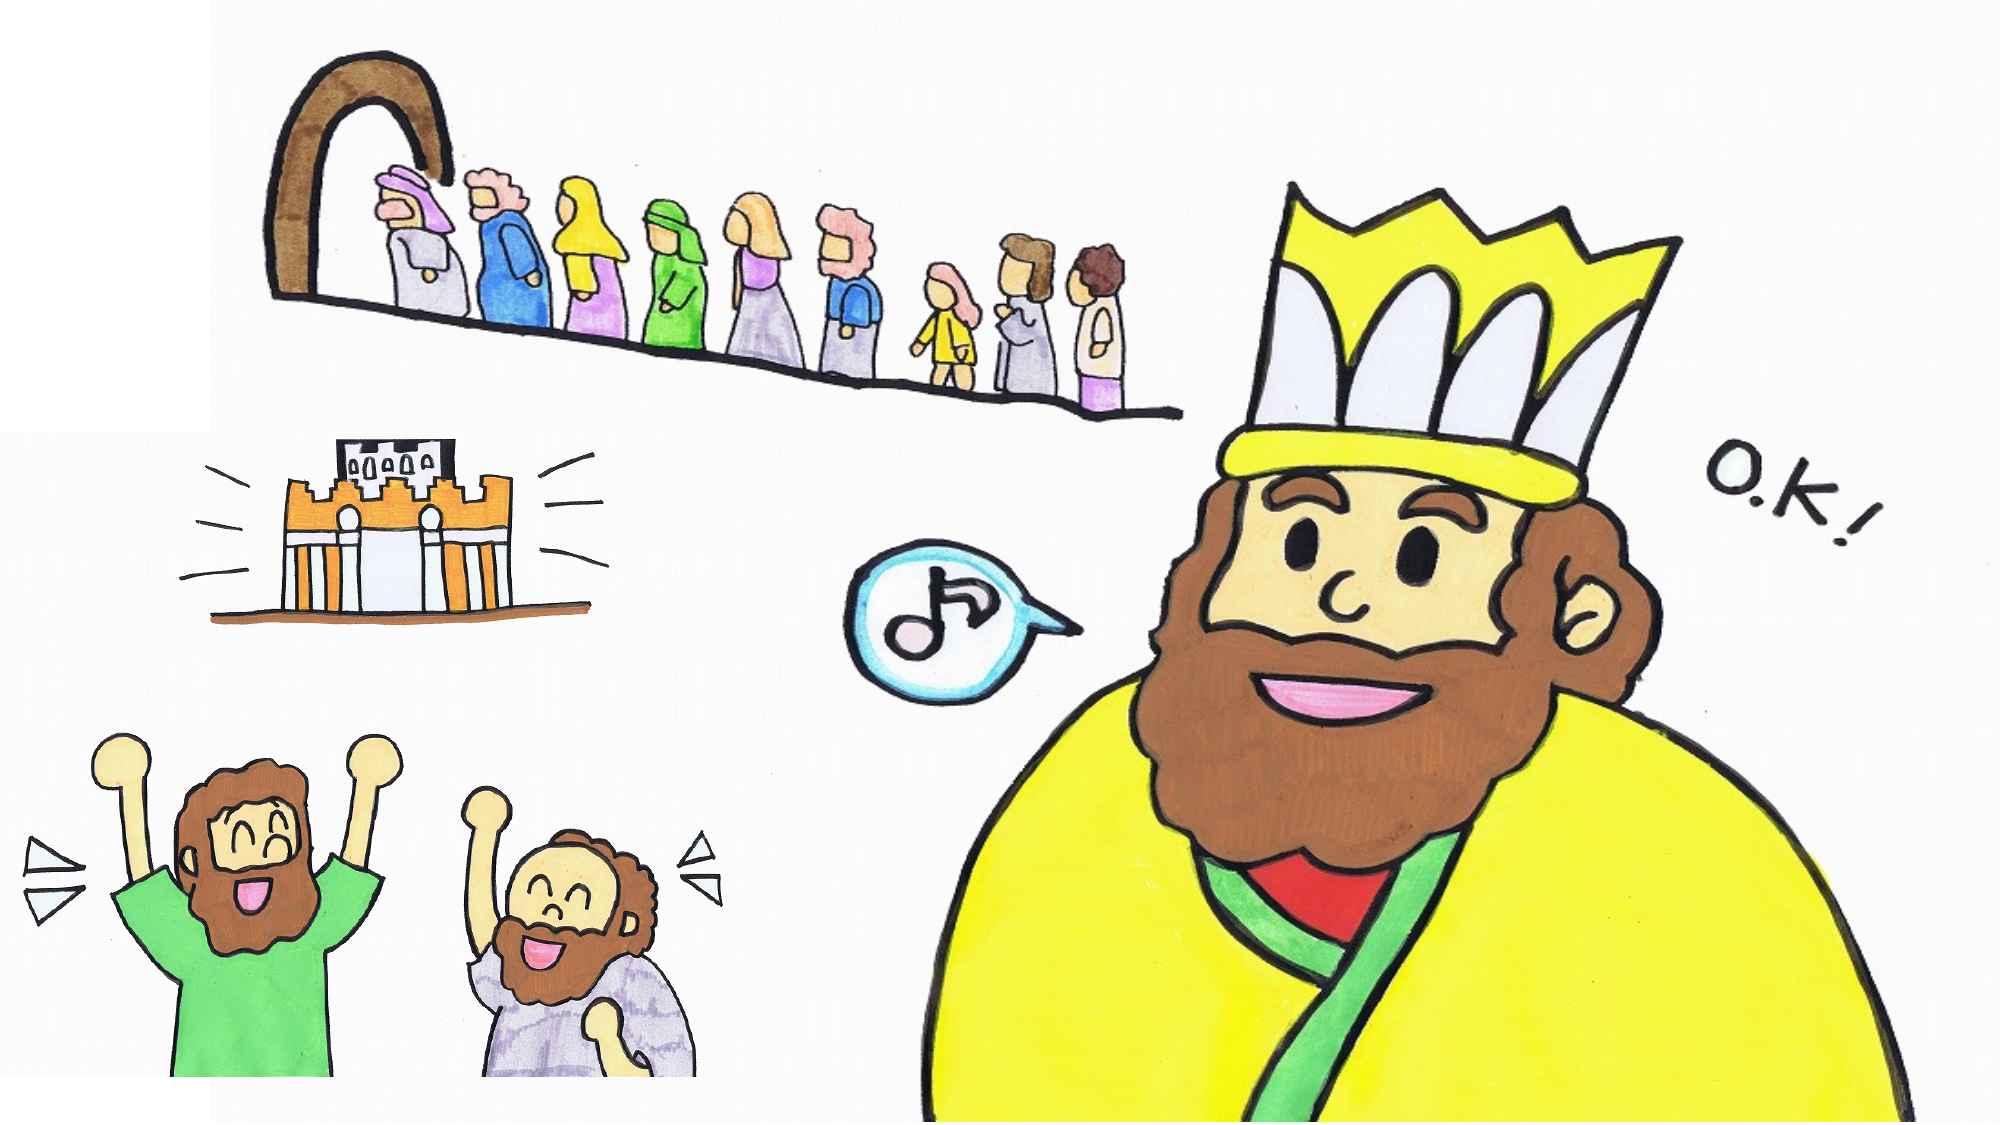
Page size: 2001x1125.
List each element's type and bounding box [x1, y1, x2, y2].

list [0, 432, 777, 1077]
picture [210, 0, 2000, 1122]
